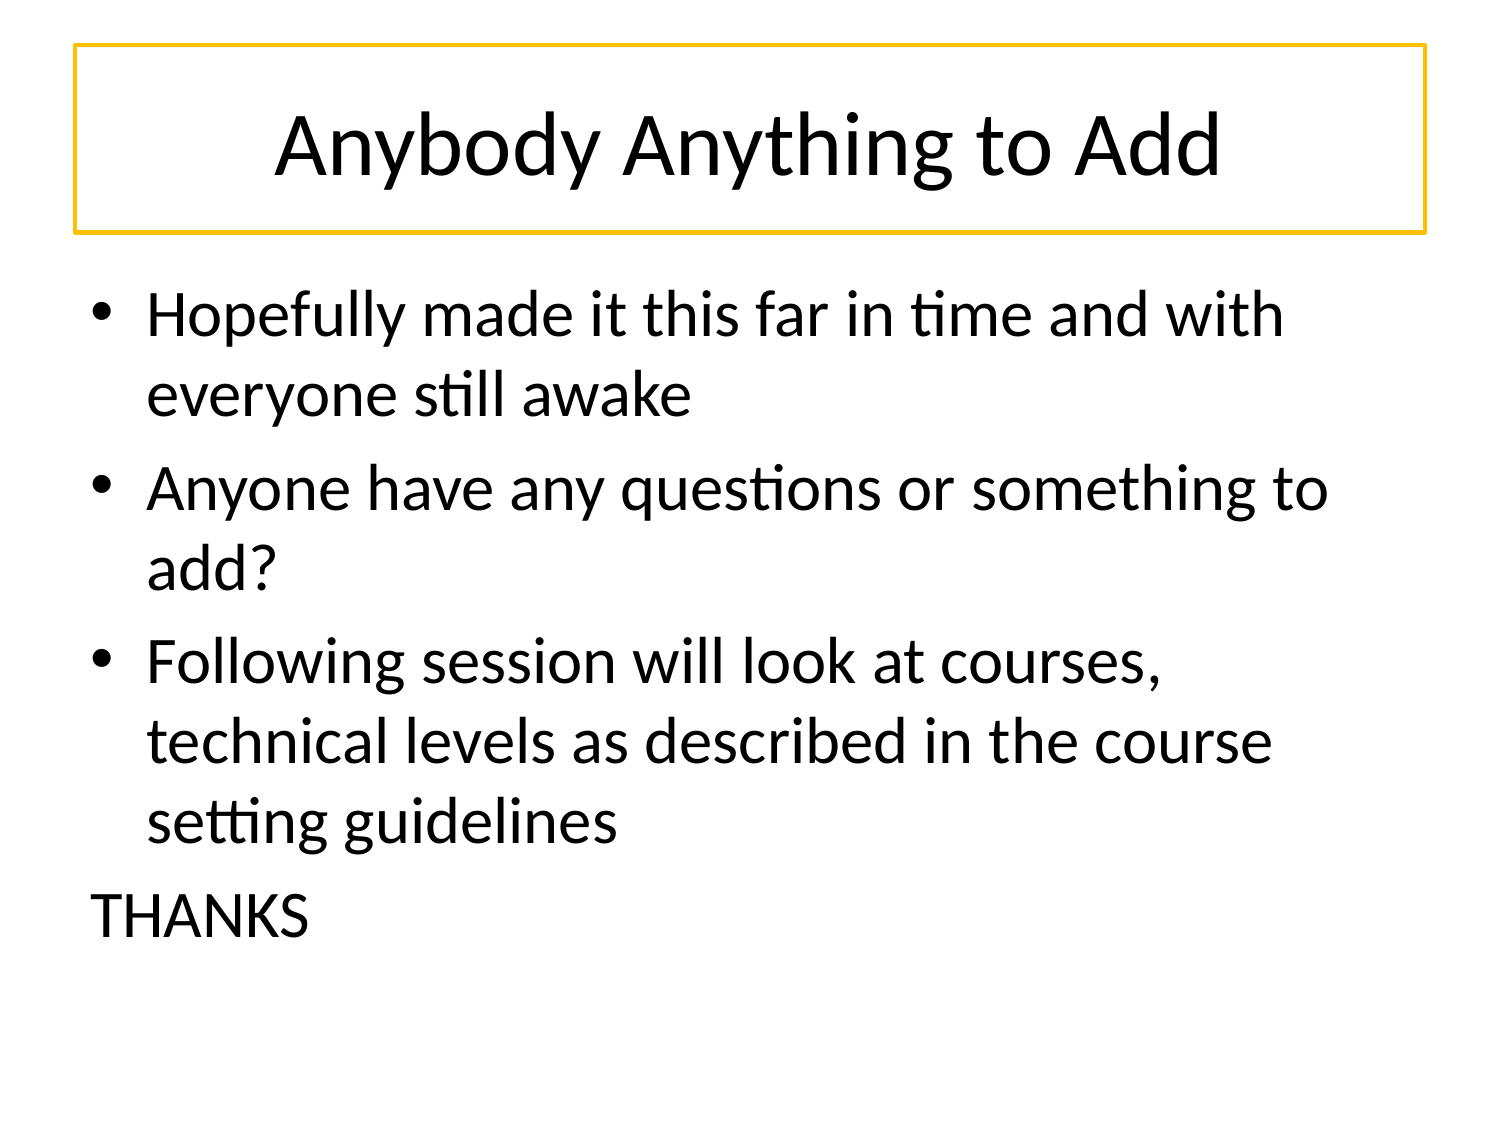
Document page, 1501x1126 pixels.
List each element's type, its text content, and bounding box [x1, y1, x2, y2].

list Hopefully made it this far in time and with everyone still awake Anyone have any questions or something to add? Following session will look at courses, technical levels as described in the course setting guidelines THANKS [75, 262, 1426, 1036]
title Anybody Anything to Add [75, 45, 1426, 233]
